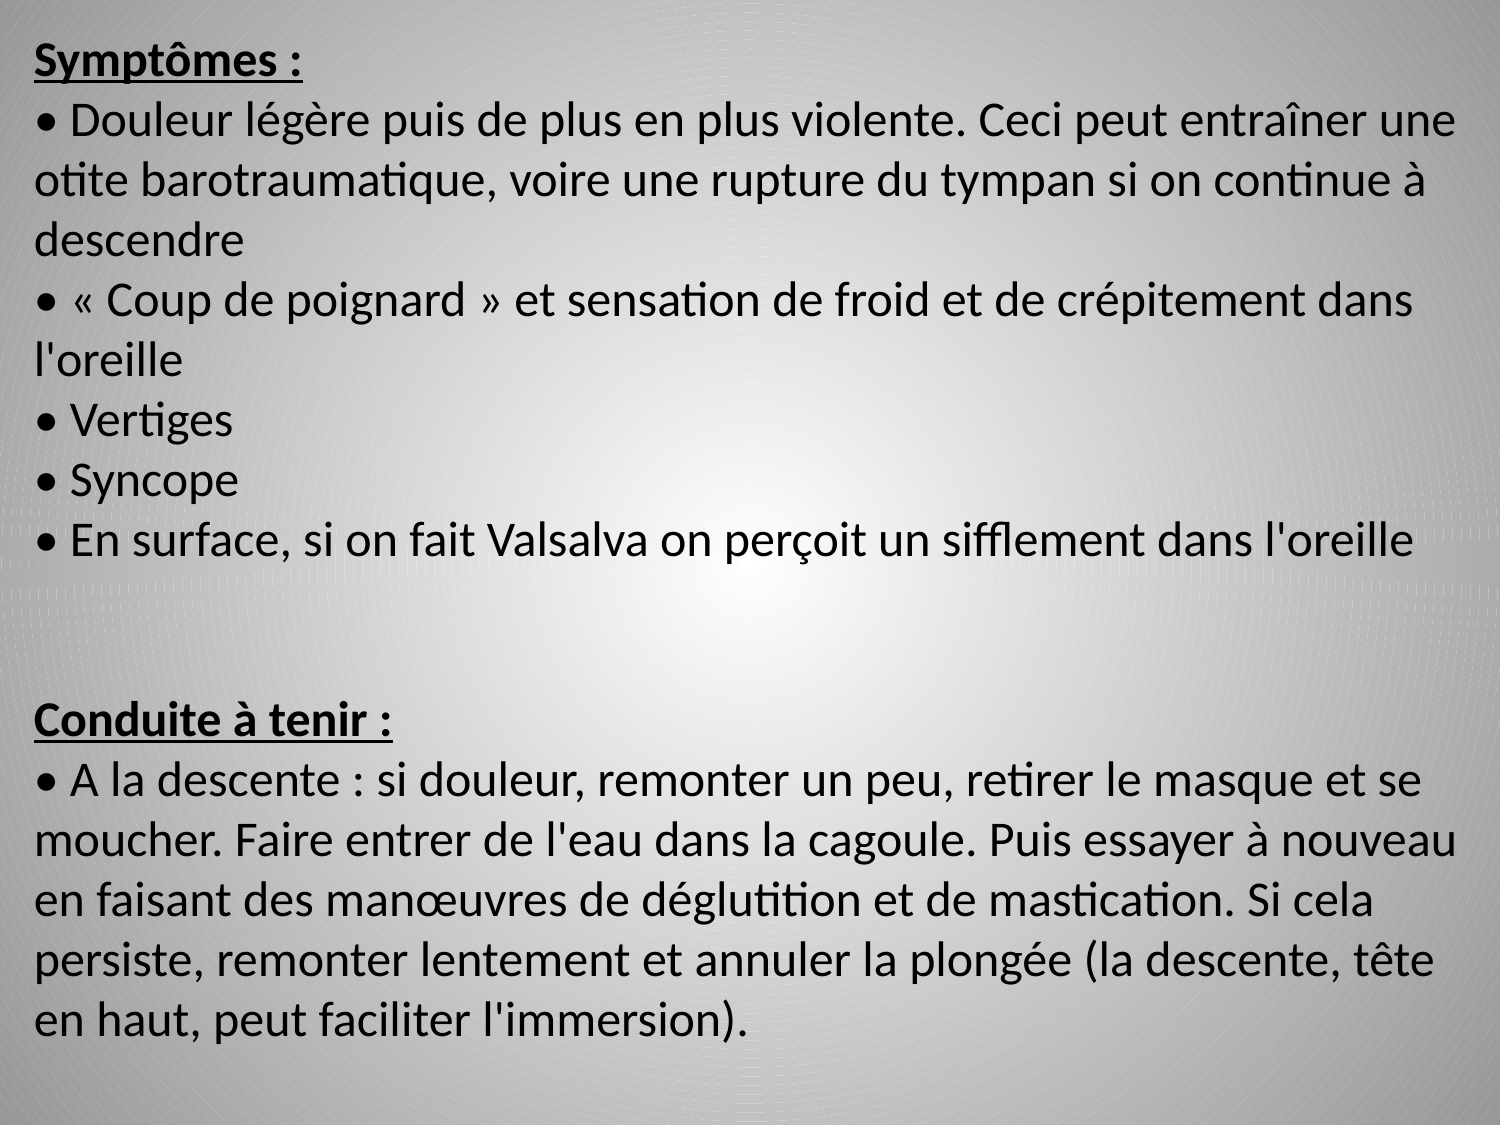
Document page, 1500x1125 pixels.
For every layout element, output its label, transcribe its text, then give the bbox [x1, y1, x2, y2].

text_box Symptômes : • Douleur légère puis de plus en plus violente. Ceci peut entraîner une otite barotraumatique, voire une rupture du tympan si on continue à descendre • « Coup de poignard » et sensation de froid et de crépitement dans l'oreille • Vertiges • Syncope • En surface, si on fait Valsalva on perçoit un sifflement dans l'oreille Conduite à tenir : • A la descente : si douleur, remonter un peu, retirer le masque et se moucher. Faire entrer de l'eau dans la cagoule. Puis essayer à nouveau en faisant des manœuvres de déglutition et de mastication. Si cela persiste, remonter lentement et annuler la plongée (la descente, tête en haut, peut faciliter l'immersion). [18, 19, 1484, 1114]
